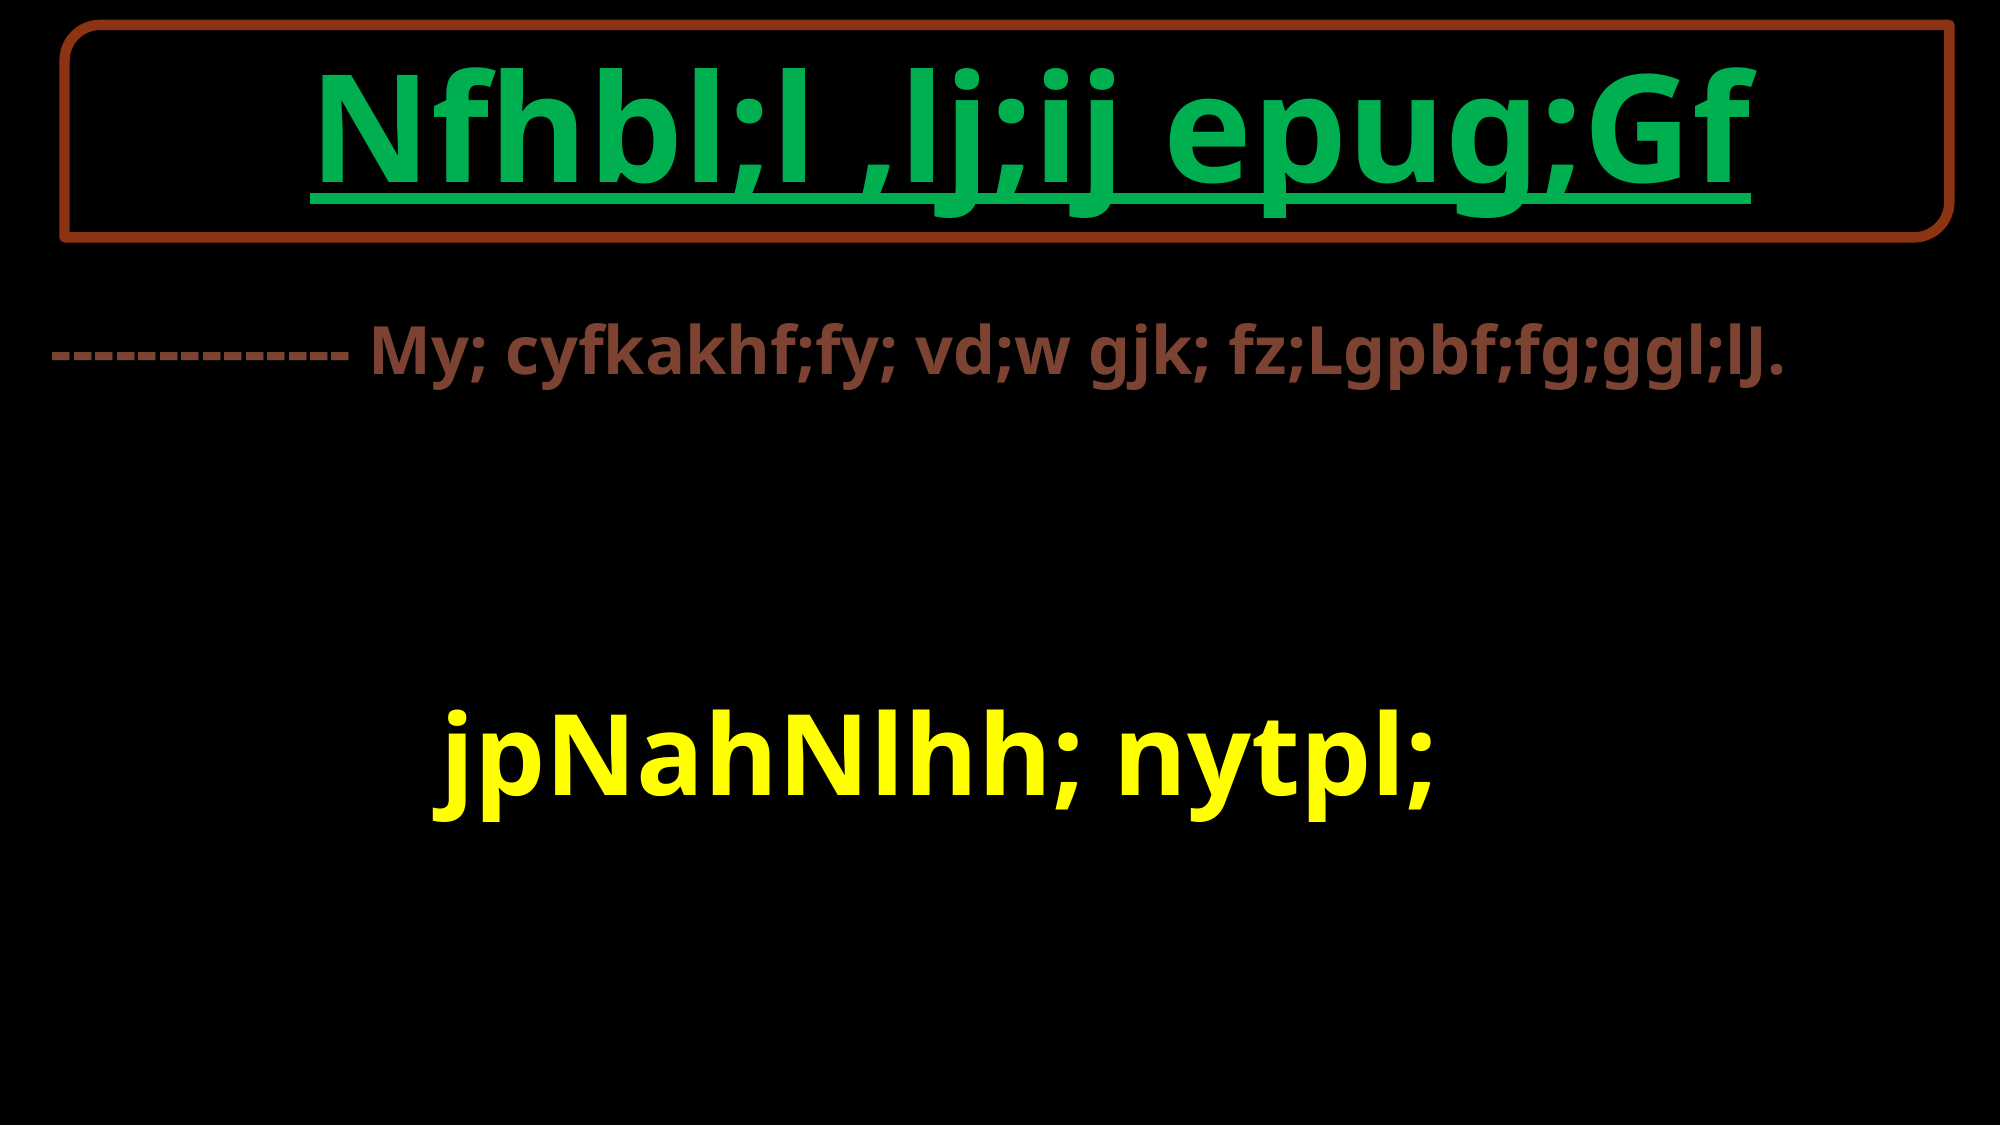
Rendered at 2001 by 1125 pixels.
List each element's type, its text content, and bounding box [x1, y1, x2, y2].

list jpNahNlhh; nytpl; [354, 675, 1460, 835]
text_box Nfhbl;l ,lj;ij epug;Gf [174, 24, 1886, 220]
text_box [63, 23, 1951, 239]
list -------------- My; cyfkakhf;fy; vd;w gjk; fz;Lgpbf;fg;ggl;lJ. [12, 299, 1991, 761]
